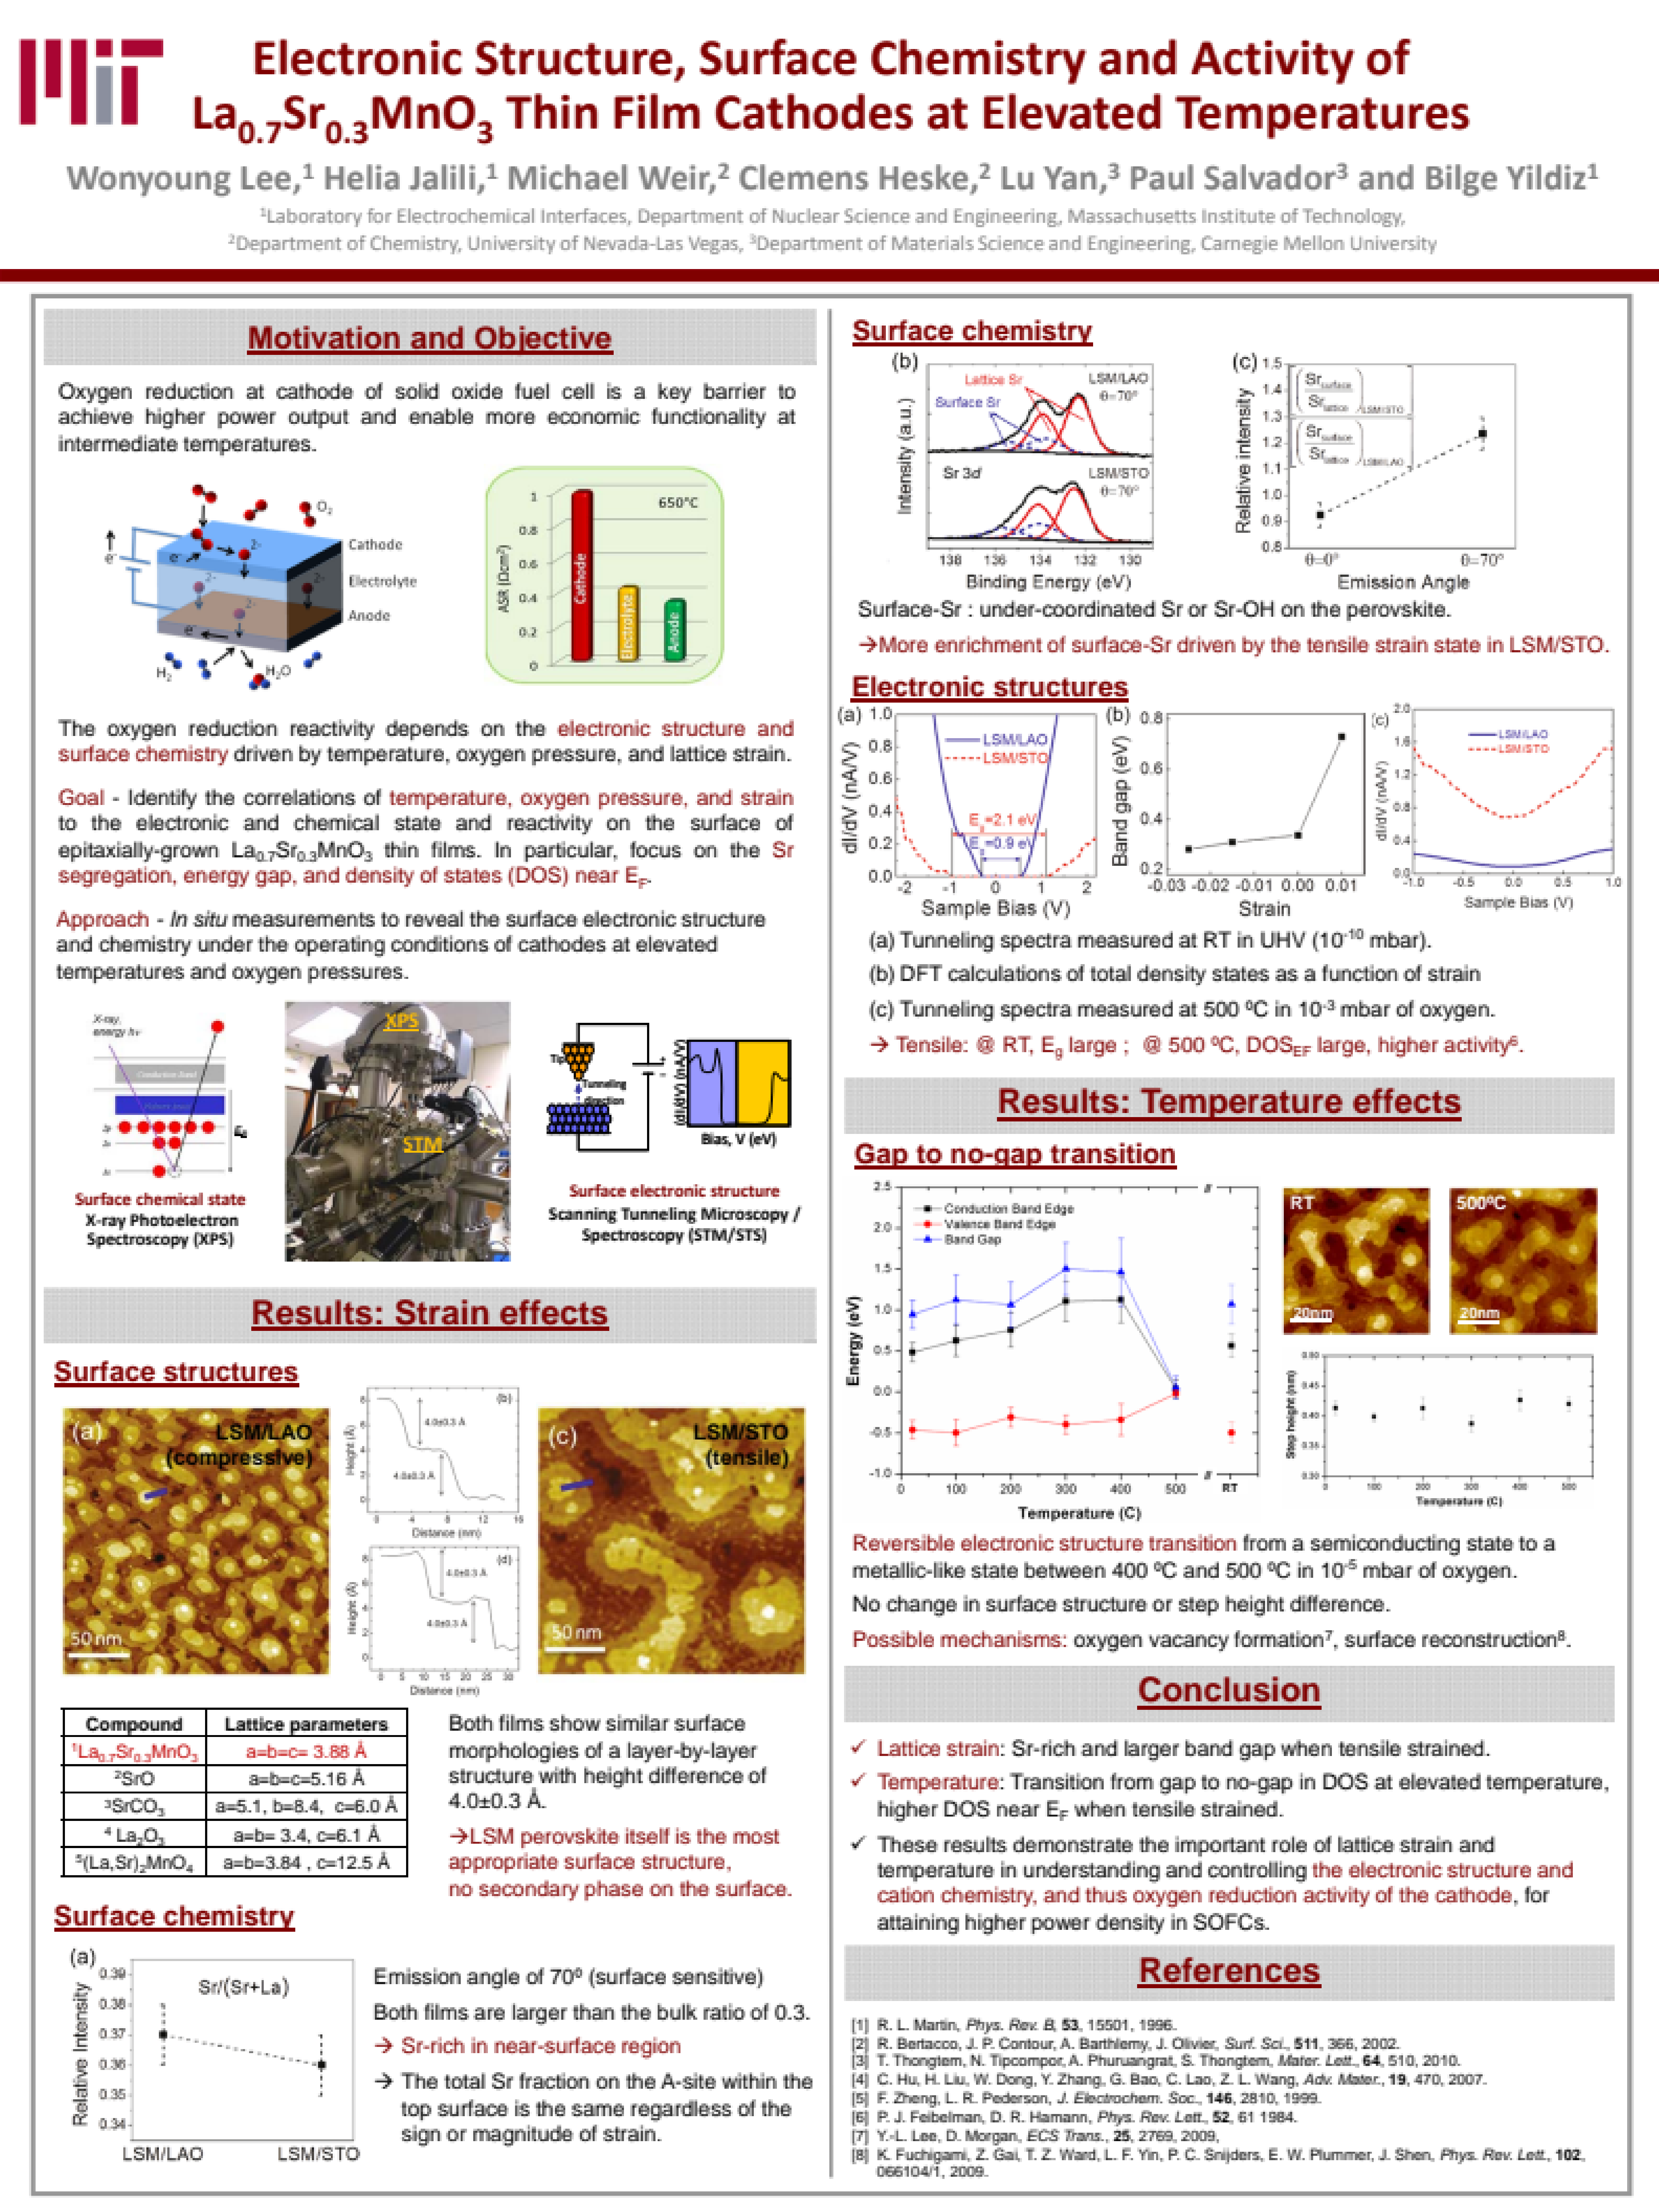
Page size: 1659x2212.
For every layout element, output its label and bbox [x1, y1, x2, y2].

list [0, 0, 1659, 2212]
